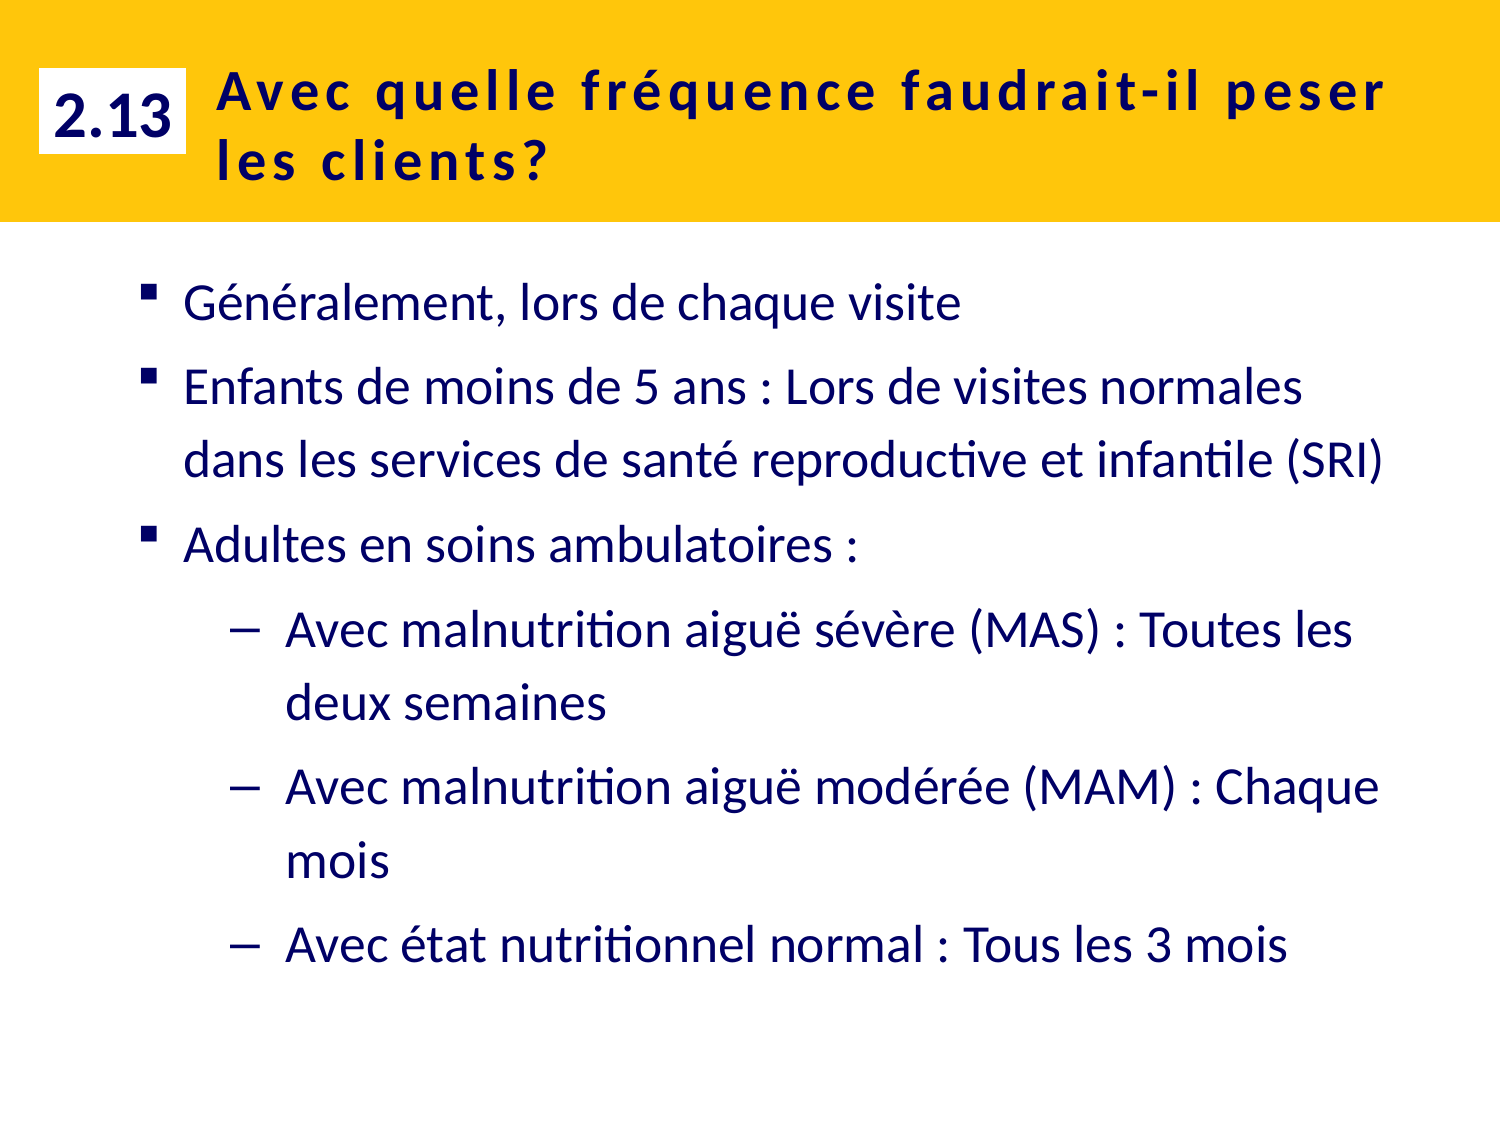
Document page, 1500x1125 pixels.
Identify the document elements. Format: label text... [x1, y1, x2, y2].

text_box 2.13 [38, 63, 188, 159]
list Généralement, lors de chaque visite Enfants de moins de 5 ans : Lors de visites normales dans les services de santé reproductive et infantile (SRI) Adultes en soins ambulatoires : Avec malnutrition aiguë sévère (MAS) : Toutes les deux semaines Avec malnutrition aiguë modérée (MAM) : Chaque mois Avec état nutritionnel normal : Tous les 3 mois [75, 249, 1425, 1038]
title Avec quelle fréquence faudrait-il peser les clients? [202, 45, 1500, 136]
